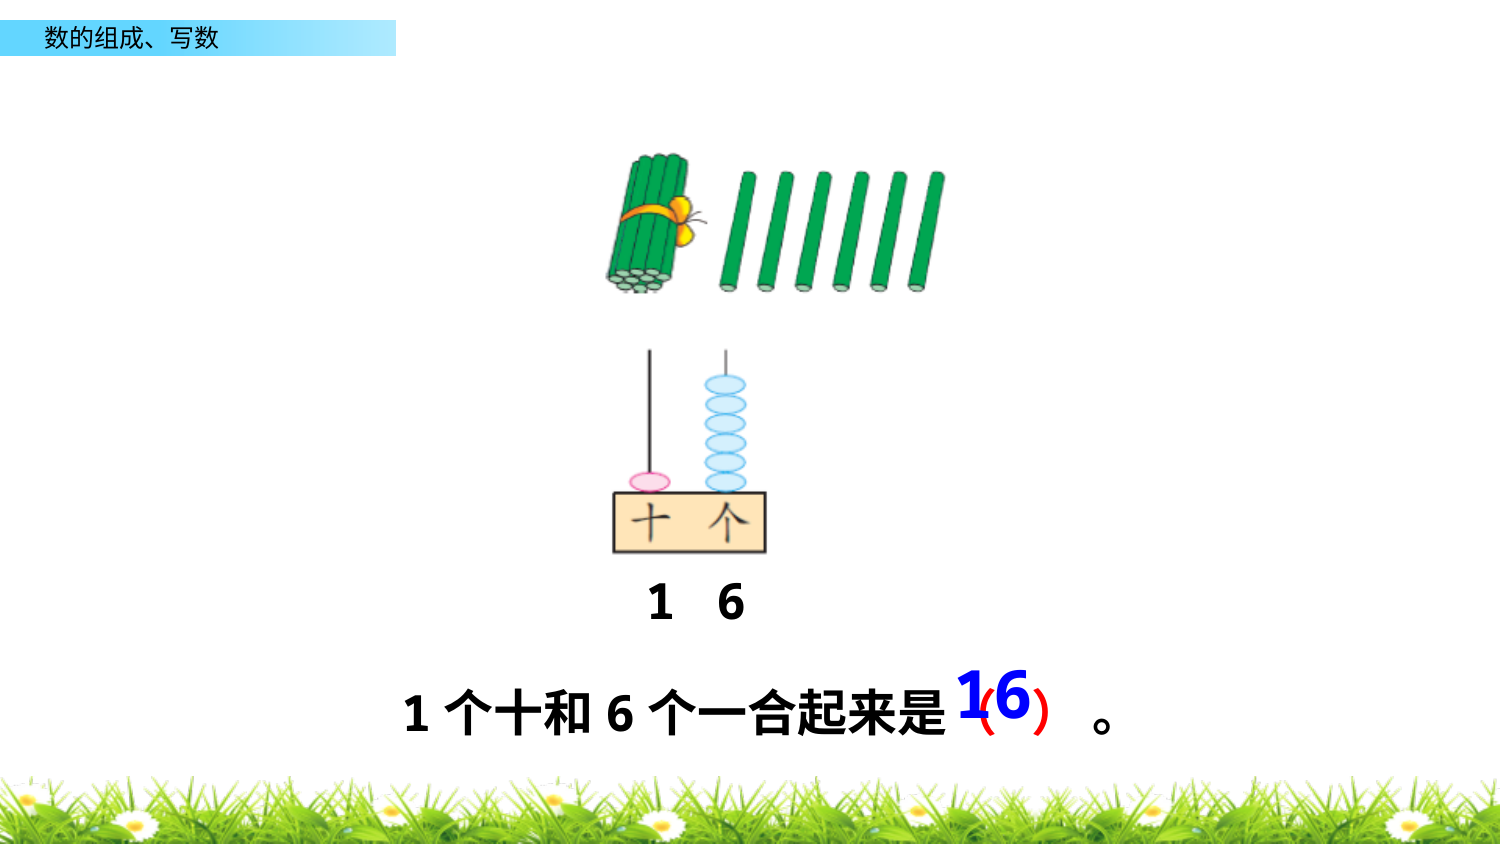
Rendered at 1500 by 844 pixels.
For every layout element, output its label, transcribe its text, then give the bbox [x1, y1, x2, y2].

picture [562, 128, 973, 311]
picture [591, 316, 786, 564]
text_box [632, 562, 760, 639]
text_box 1个十和6个一合起来是（ ） 。 [386, 644, 1125, 750]
picture [0, 776, 1500, 844]
text_box 16 [939, 644, 1049, 740]
